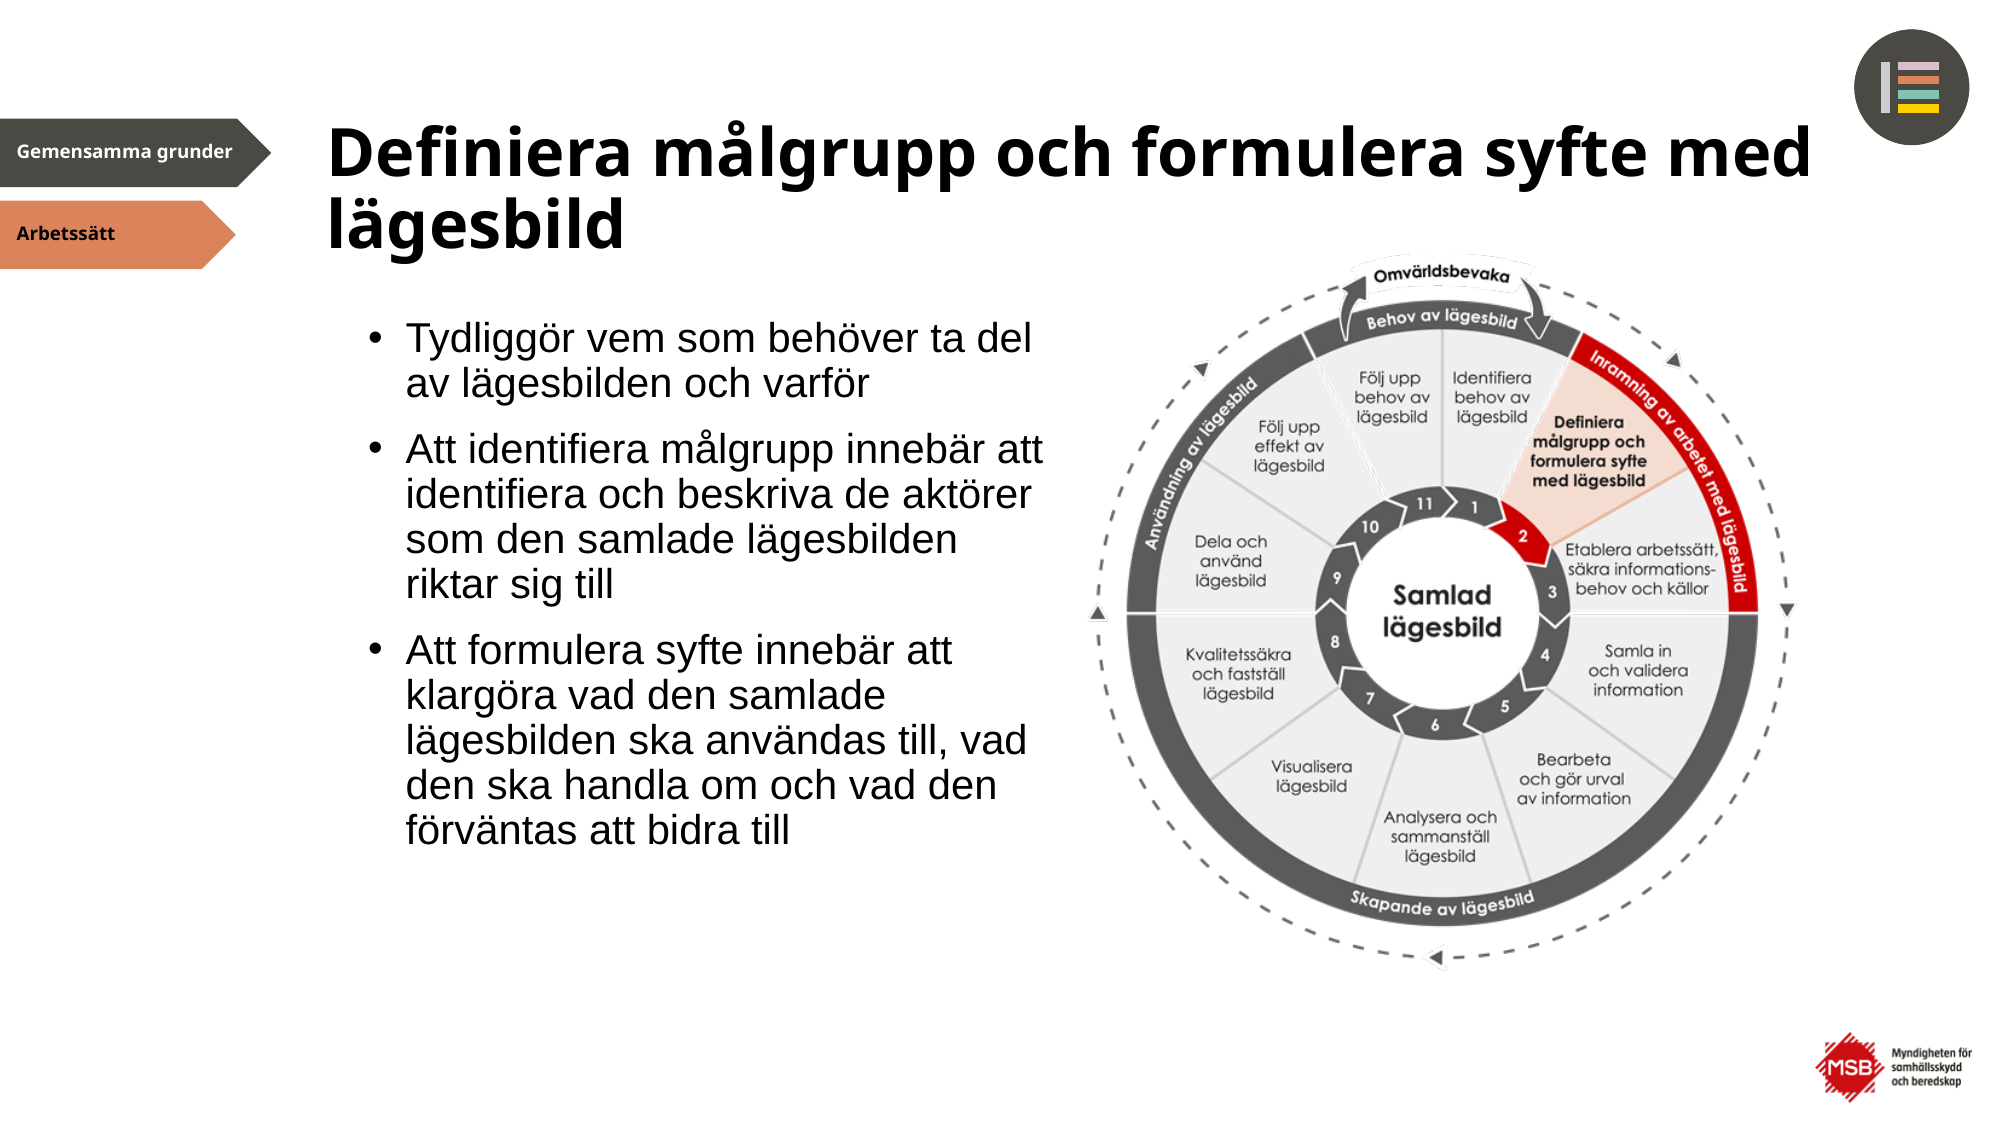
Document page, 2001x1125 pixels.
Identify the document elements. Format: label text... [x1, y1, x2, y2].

text_box Tydliggör vem som behöver ta del av lägesbilden och varför Att identifiera målgrupp innebär att identifiera och beskriva de aktörer som den samlade lägesbilden riktar sig till Att formulera syfte innebär att klargöra vad den samlade lägesbilden ska användas till, vad den ska handla om och vad den förväntas att bidra till [353, 309, 1074, 861]
picture [1087, 253, 1798, 972]
picture [1815, 1032, 1972, 1103]
title Definiera målgrupp och formulera syfte med lägesbild [311, 111, 1863, 201]
